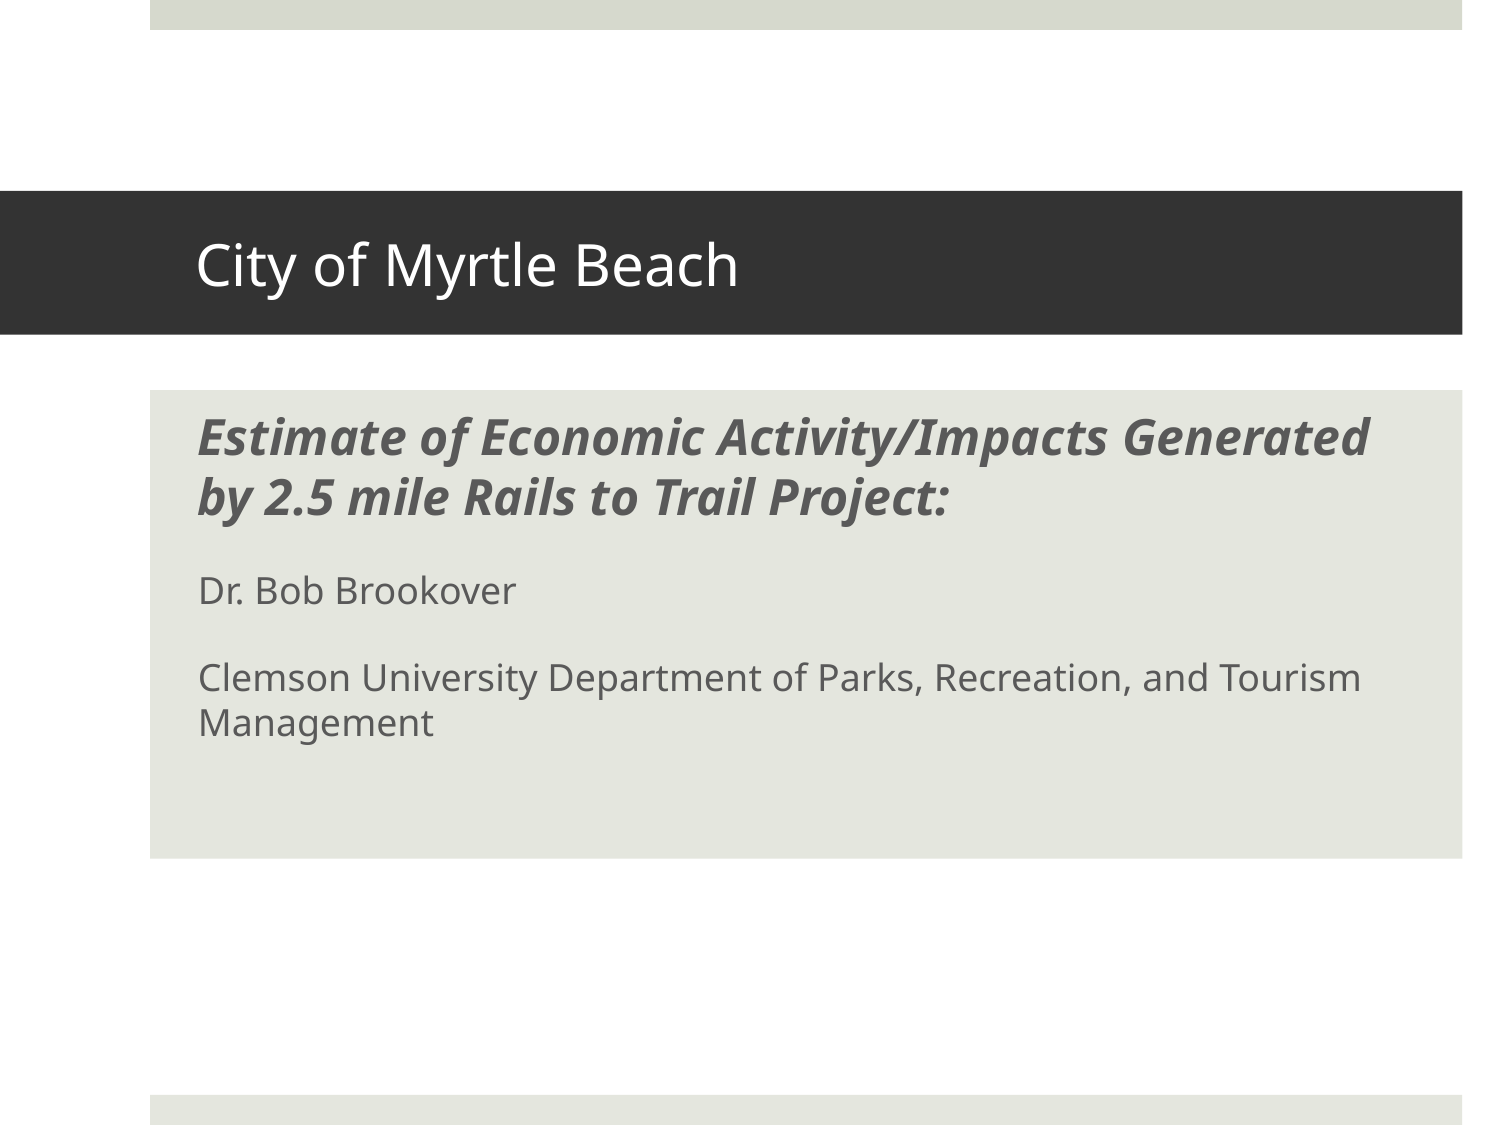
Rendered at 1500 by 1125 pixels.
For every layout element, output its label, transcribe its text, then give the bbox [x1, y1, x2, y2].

subtitle Estimate of Economic Activity/Impacts Generated by 2.5 mile Rails to Trail Project: Dr. Bob Brookover Clemson University Department of Parks, Recreation, and Tourism Management [150, 390, 1463, 859]
title City of Myrtle Beach [0, 190, 1463, 335]
